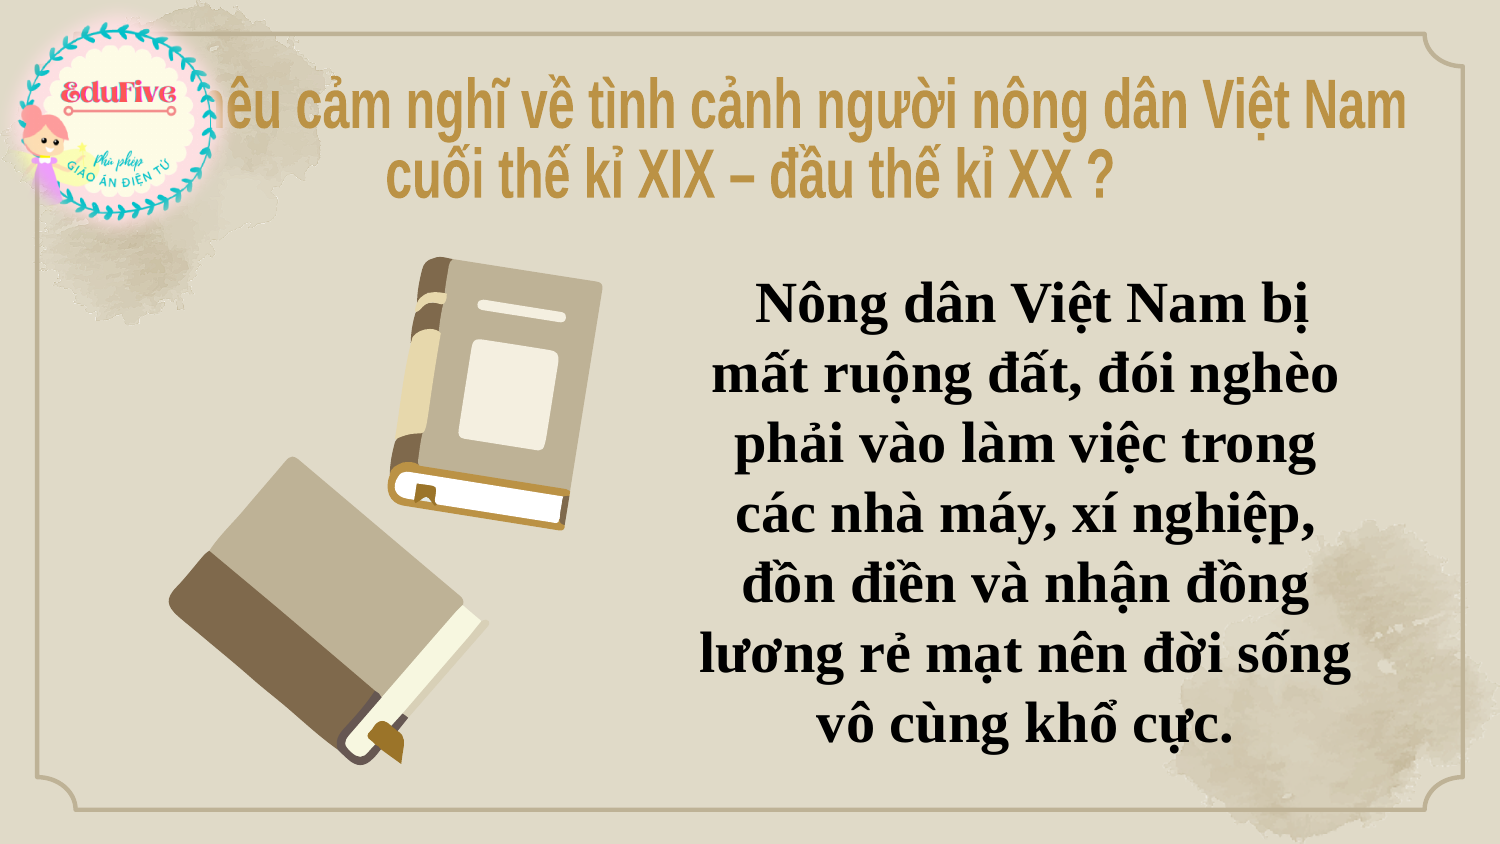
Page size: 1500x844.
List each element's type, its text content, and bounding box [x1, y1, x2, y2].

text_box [165, 256, 604, 766]
picture [0, 0, 244, 247]
text_box Nông dân Việt Nam bị mất ruộng đất, đói nghèo phải vào làm việc trong các nhà máy, xí nghiệp, đồn điền và nhận đồng lương rẻ mạt nên đời sống vô cùng khổ cực. [680, 256, 1371, 762]
